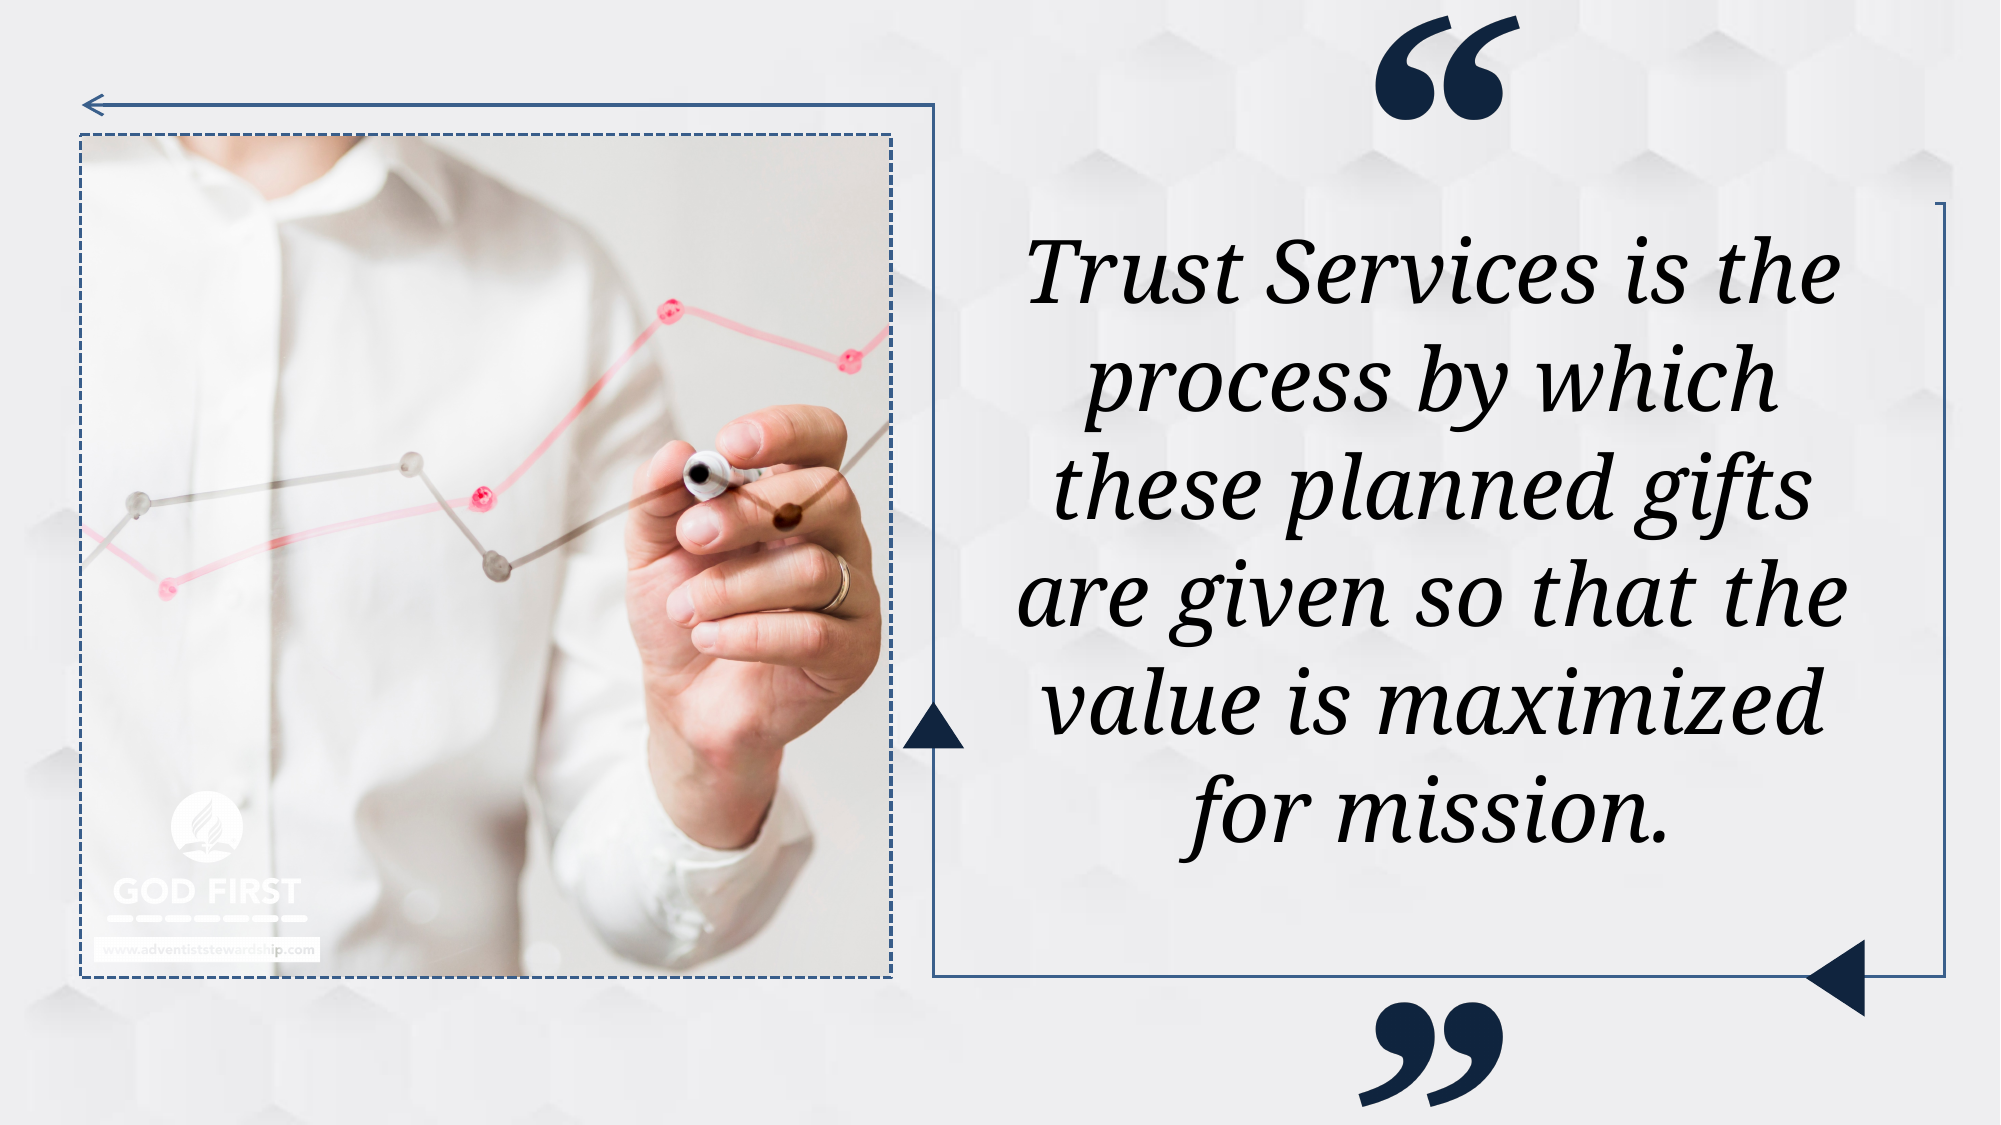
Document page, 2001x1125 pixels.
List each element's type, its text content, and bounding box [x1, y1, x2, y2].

picture [0, 0, 2000, 1125]
list Trust Services is the process by which these planned gifts are given so that the value is maximized for mission. [984, 167, 1881, 914]
